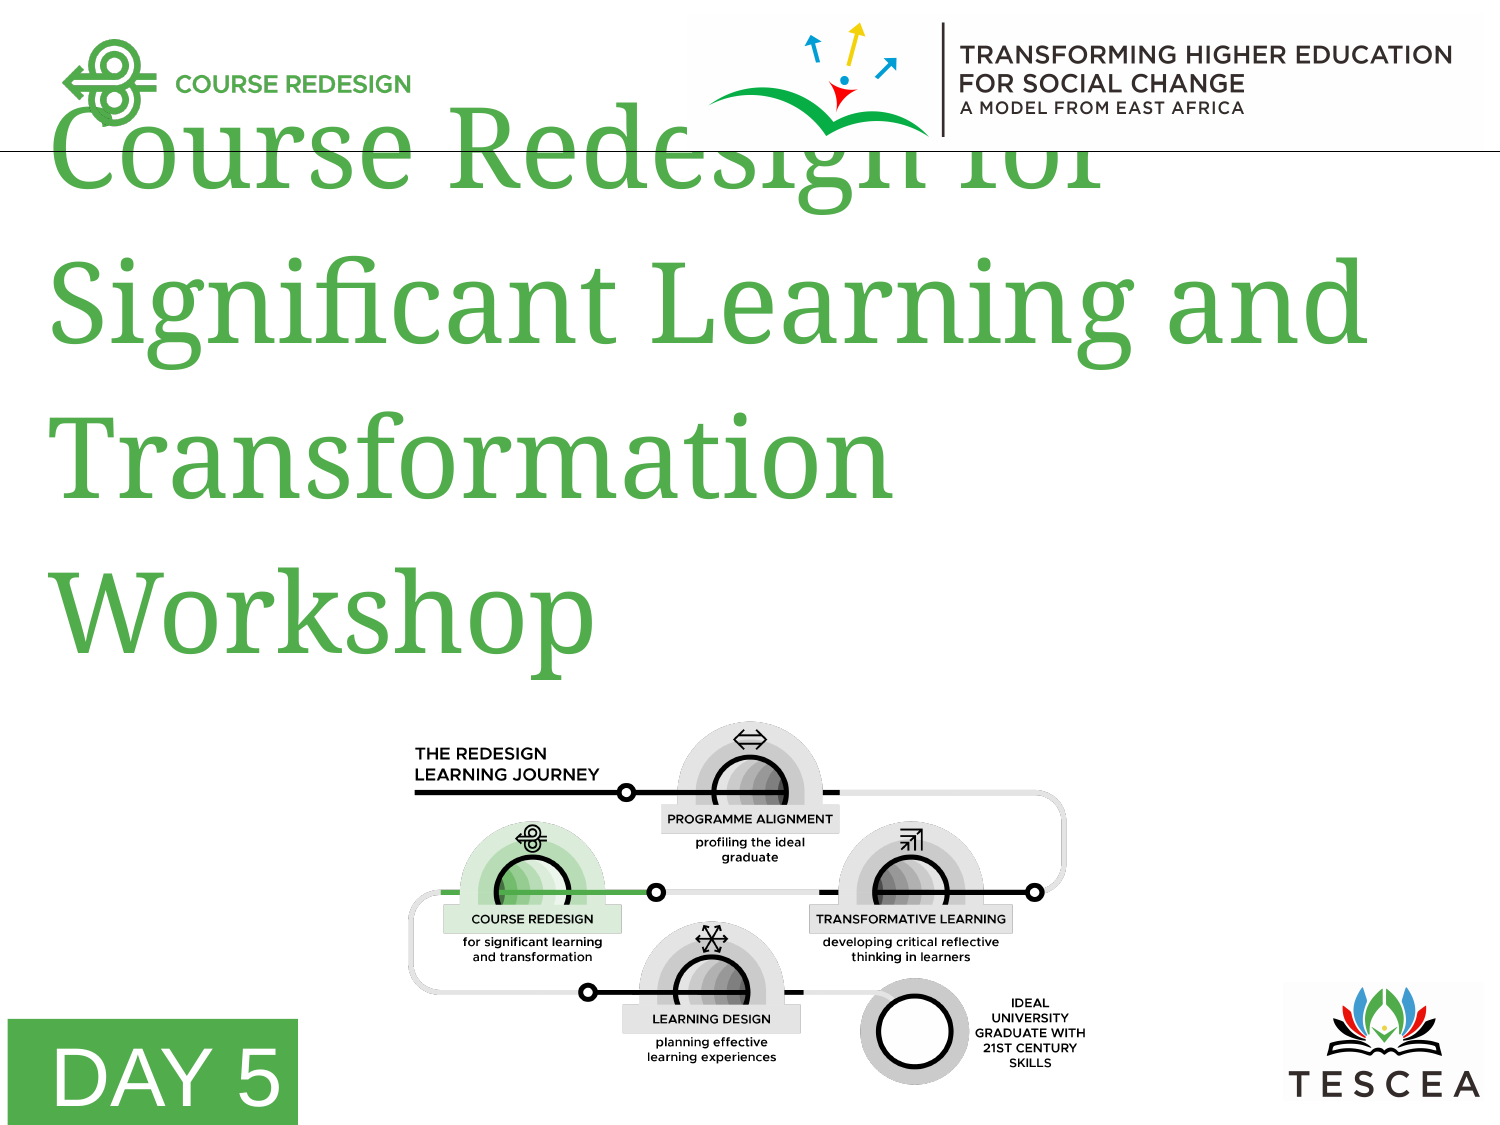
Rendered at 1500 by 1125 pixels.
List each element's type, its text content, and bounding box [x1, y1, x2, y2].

picture [56, 28, 426, 137]
picture [369, 712, 1131, 1102]
picture [1283, 982, 1485, 1101]
picture [687, 13, 1485, 151]
text_box DAY 5 [5, 1017, 300, 1125]
title Course Redesign for Significant Learning and Transformation Workshop [32, 163, 1469, 685]
